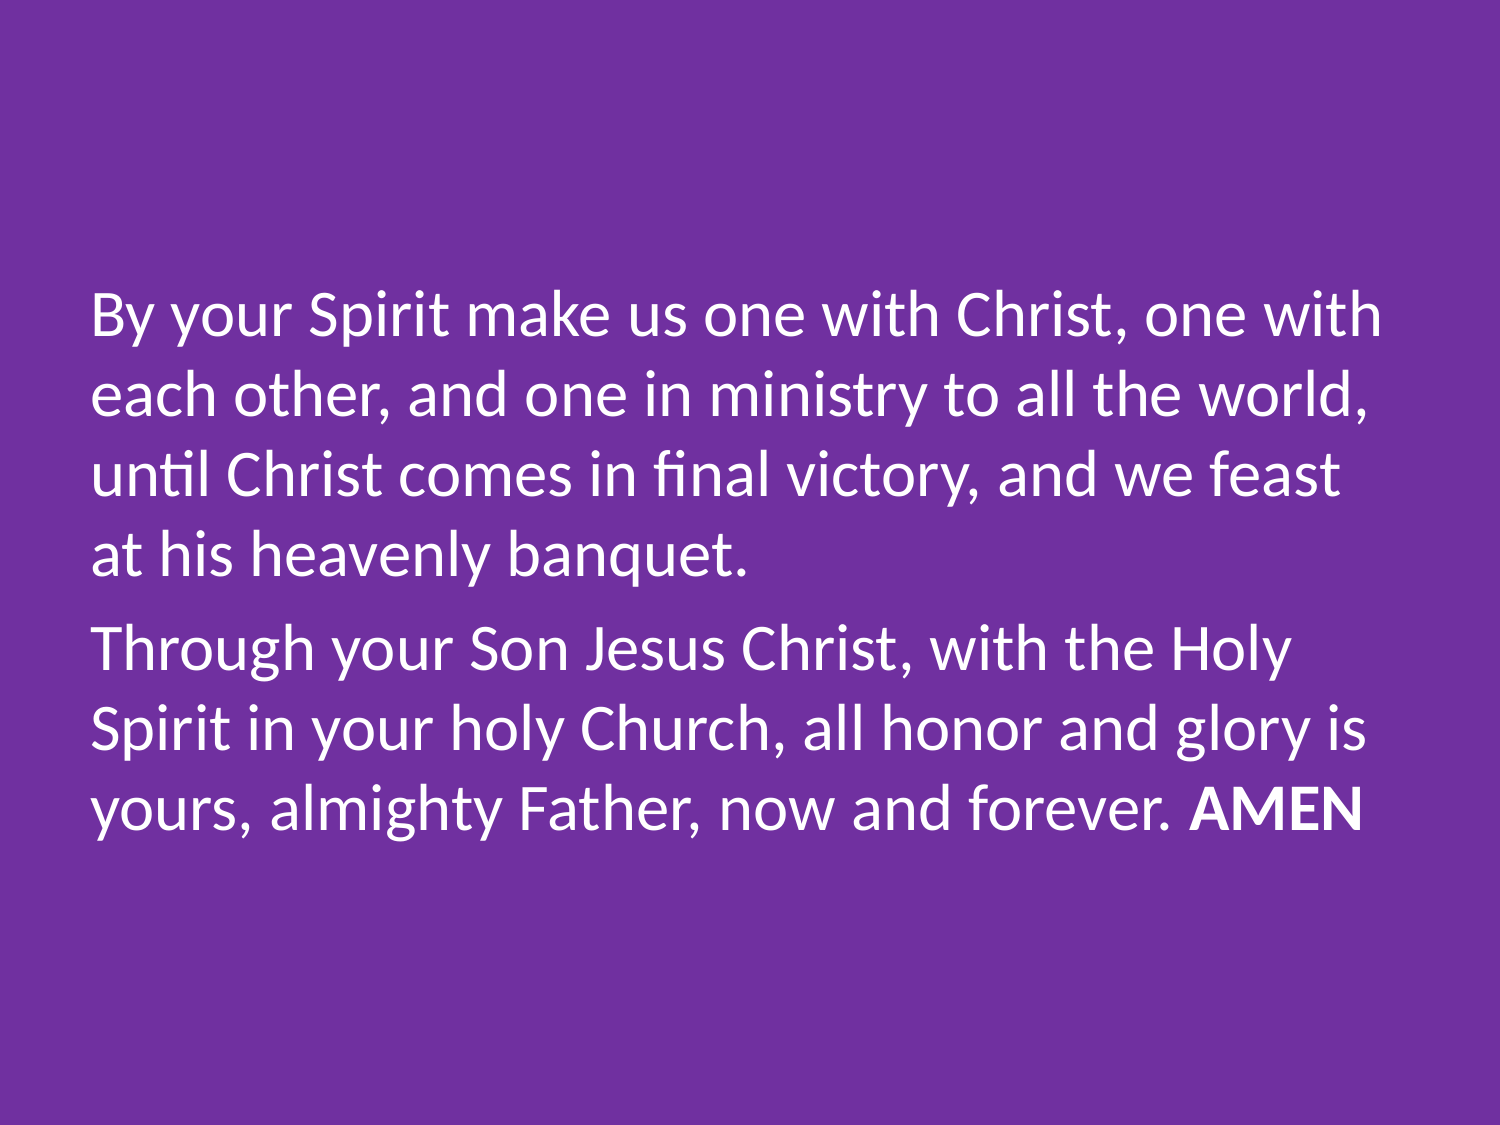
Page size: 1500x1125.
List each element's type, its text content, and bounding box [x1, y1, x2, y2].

list By your Spirit make us one with Christ, one with each other, and one in ministry to all the world, until Christ comes in final victory, and we feast at his heavenly banquet. Through your Son Jesus Christ, with the Holy Spirit in your holy Church, all honor and glory is yours, almighty Father, now and forever. AMEN [75, 262, 1425, 1005]
